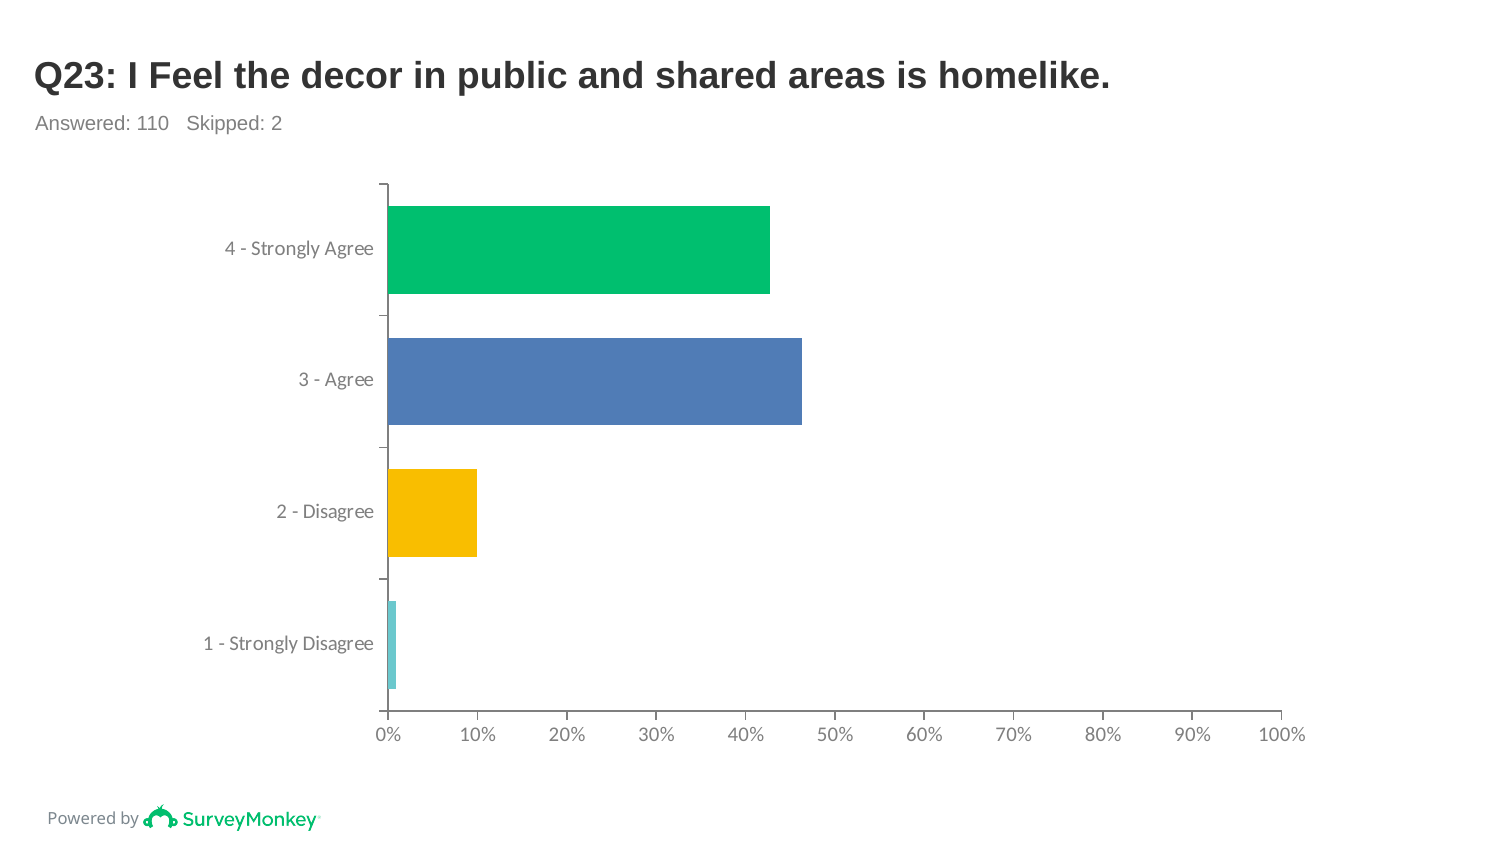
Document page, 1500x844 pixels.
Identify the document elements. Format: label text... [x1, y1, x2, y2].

picture [132, 793, 332, 842]
title Q23: I Feel the decor in public and shared areas is homelike. [18, 13, 1369, 104]
list Answered: 110 Skipped: 2 [20, 102, 1371, 143]
chart [179, 171, 1329, 758]
